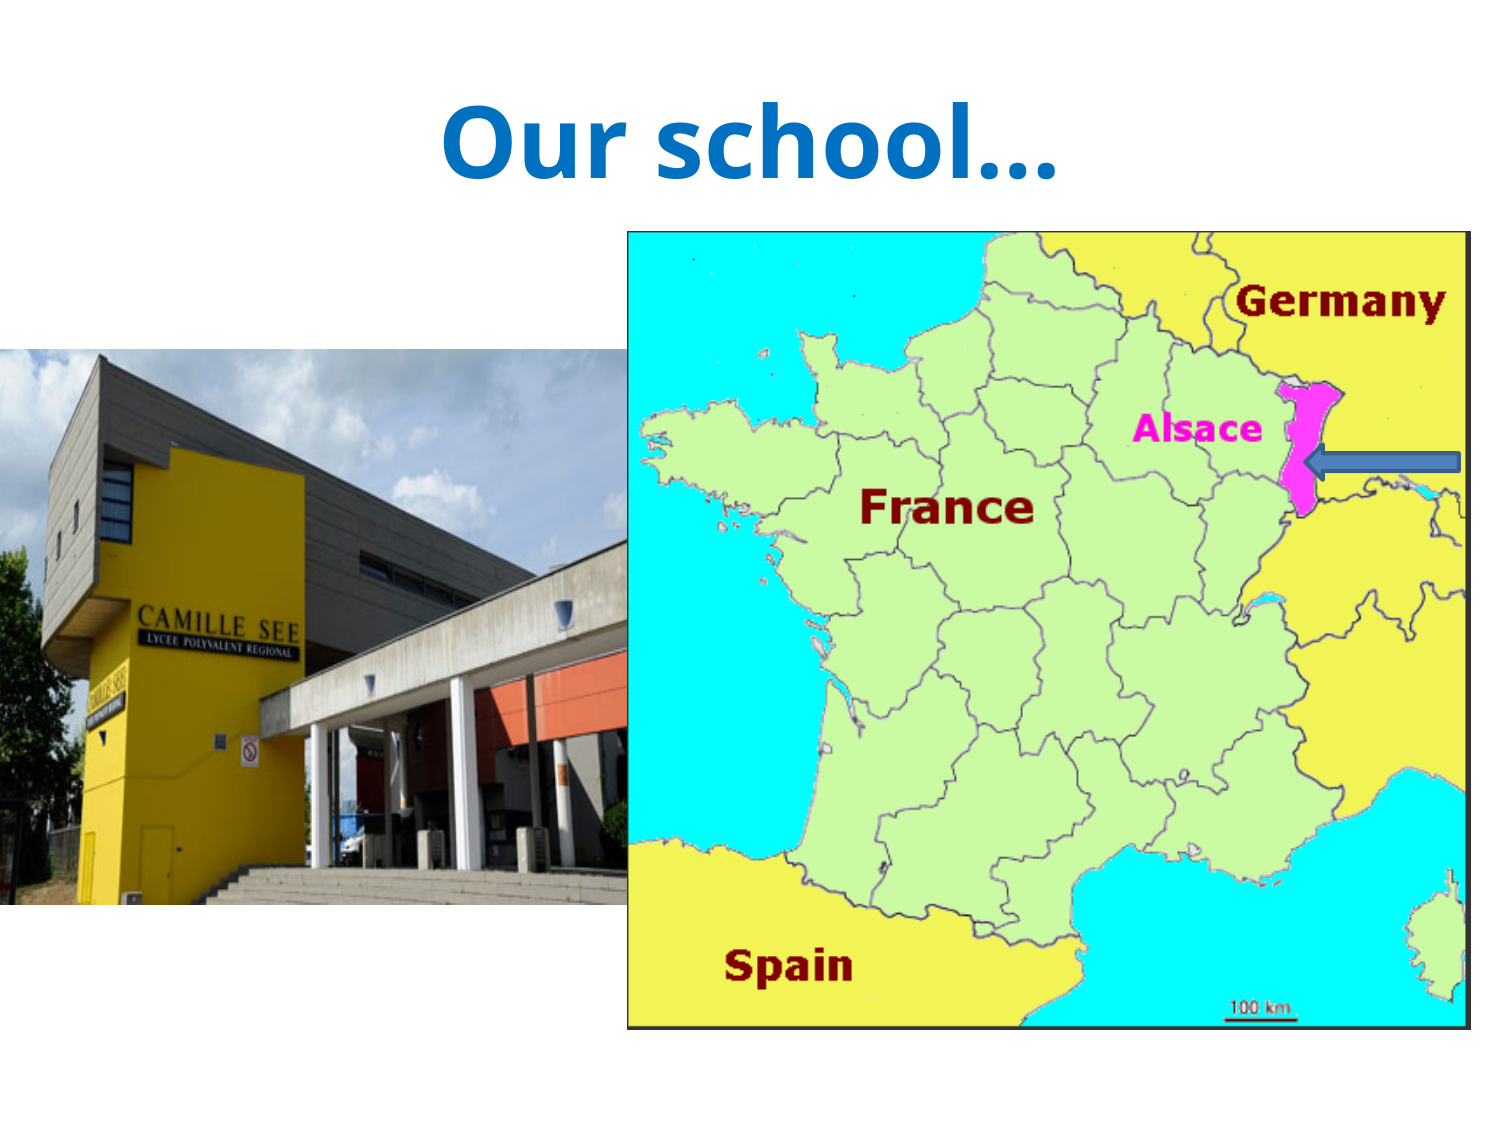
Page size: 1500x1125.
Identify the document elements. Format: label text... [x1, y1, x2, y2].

text_box [25, 0, 729, 244]
title Our school… [729, 45, 1425, 230]
picture [0, 231, 1471, 1031]
